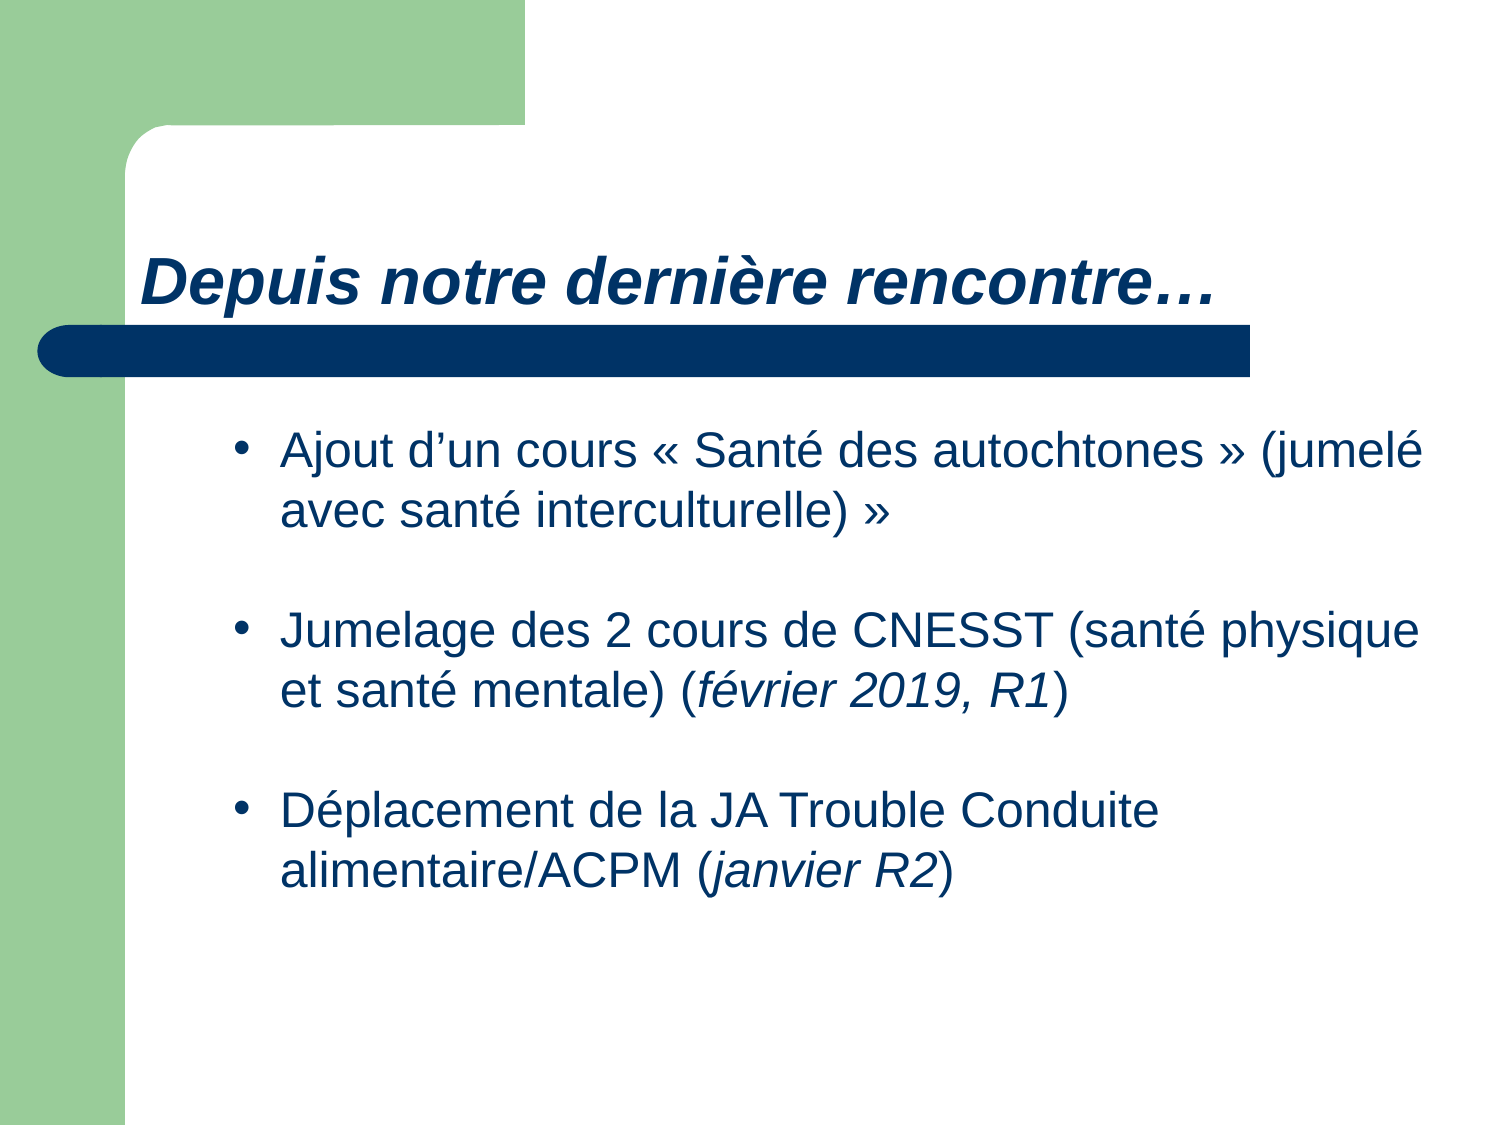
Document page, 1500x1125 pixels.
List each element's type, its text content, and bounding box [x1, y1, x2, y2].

text_box Ajout d’un cours « Santé des autochtones » (jumelé avec santé interculturelle) » Jumelage des 2 cours de CNESST (santé physique et santé mentale) (février 2019, R1) Déplacement de la JA Trouble Conduite alimentaire/ACPM (janvier R2) [218, 349, 1489, 905]
title Depuis notre dernière rencontre… [124, 138, 1426, 327]
